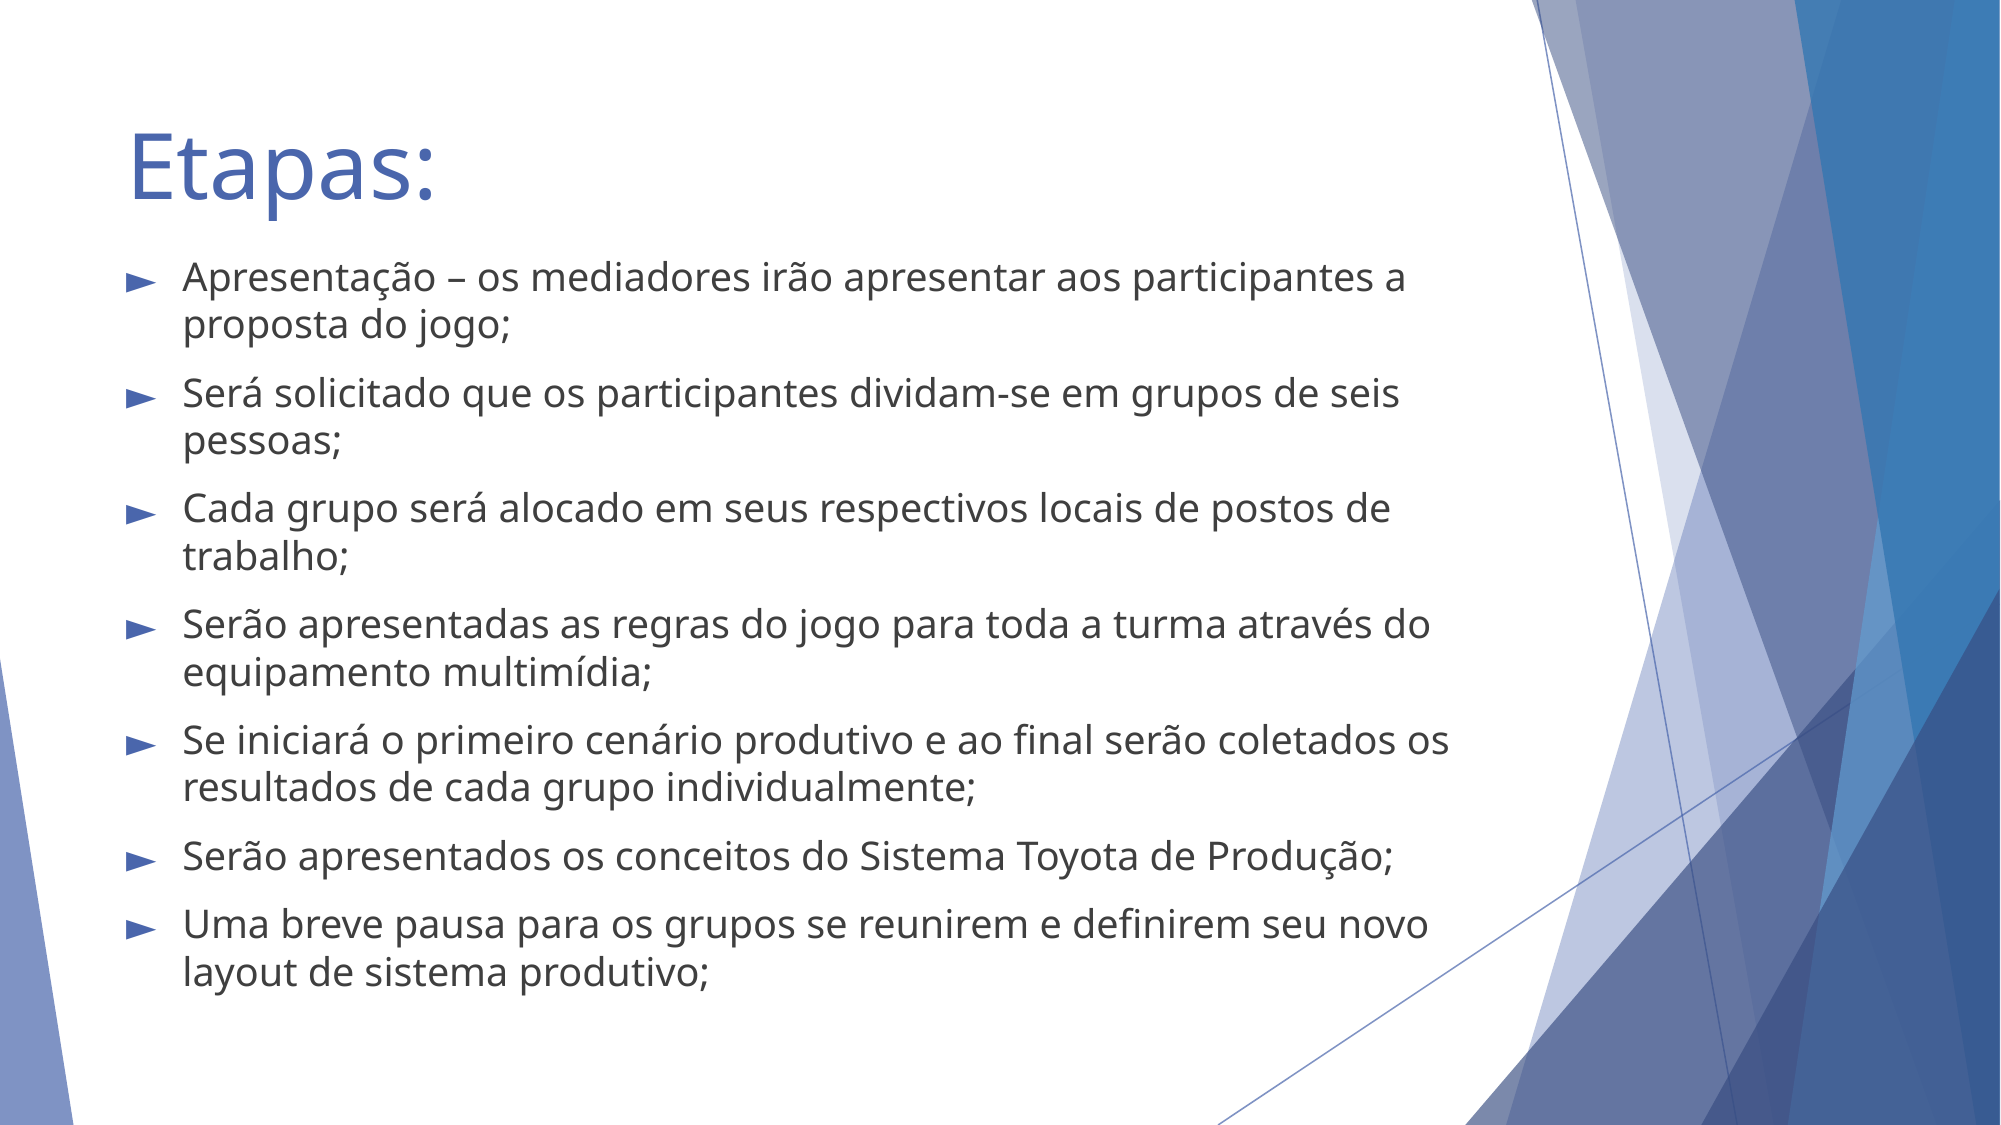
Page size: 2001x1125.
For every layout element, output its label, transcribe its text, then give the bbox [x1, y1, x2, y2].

title Etapas: [111, 99, 1522, 244]
list Apresentação – os mediadores irão apresentar aos participantes a proposta do jogo; Será solicitado que os participantes dividam-se em grupos de seis pessoas; Cada grupo será alocado em seus respectivos locais de postos de trabalho; Serão apresentadas as regras do jogo para toda a turma através do equipamento multimídia; Se iniciará o primeiro cenário produtivo e ao final serão coletados os resultados de cada grupo individualmente; Serão apresentados os conceitos do Sistema Toyota de Produção; Uma breve pausa para os grupos se reunirem e definirem seu novo layout de sistema produtivo; [111, 244, 1522, 881]
